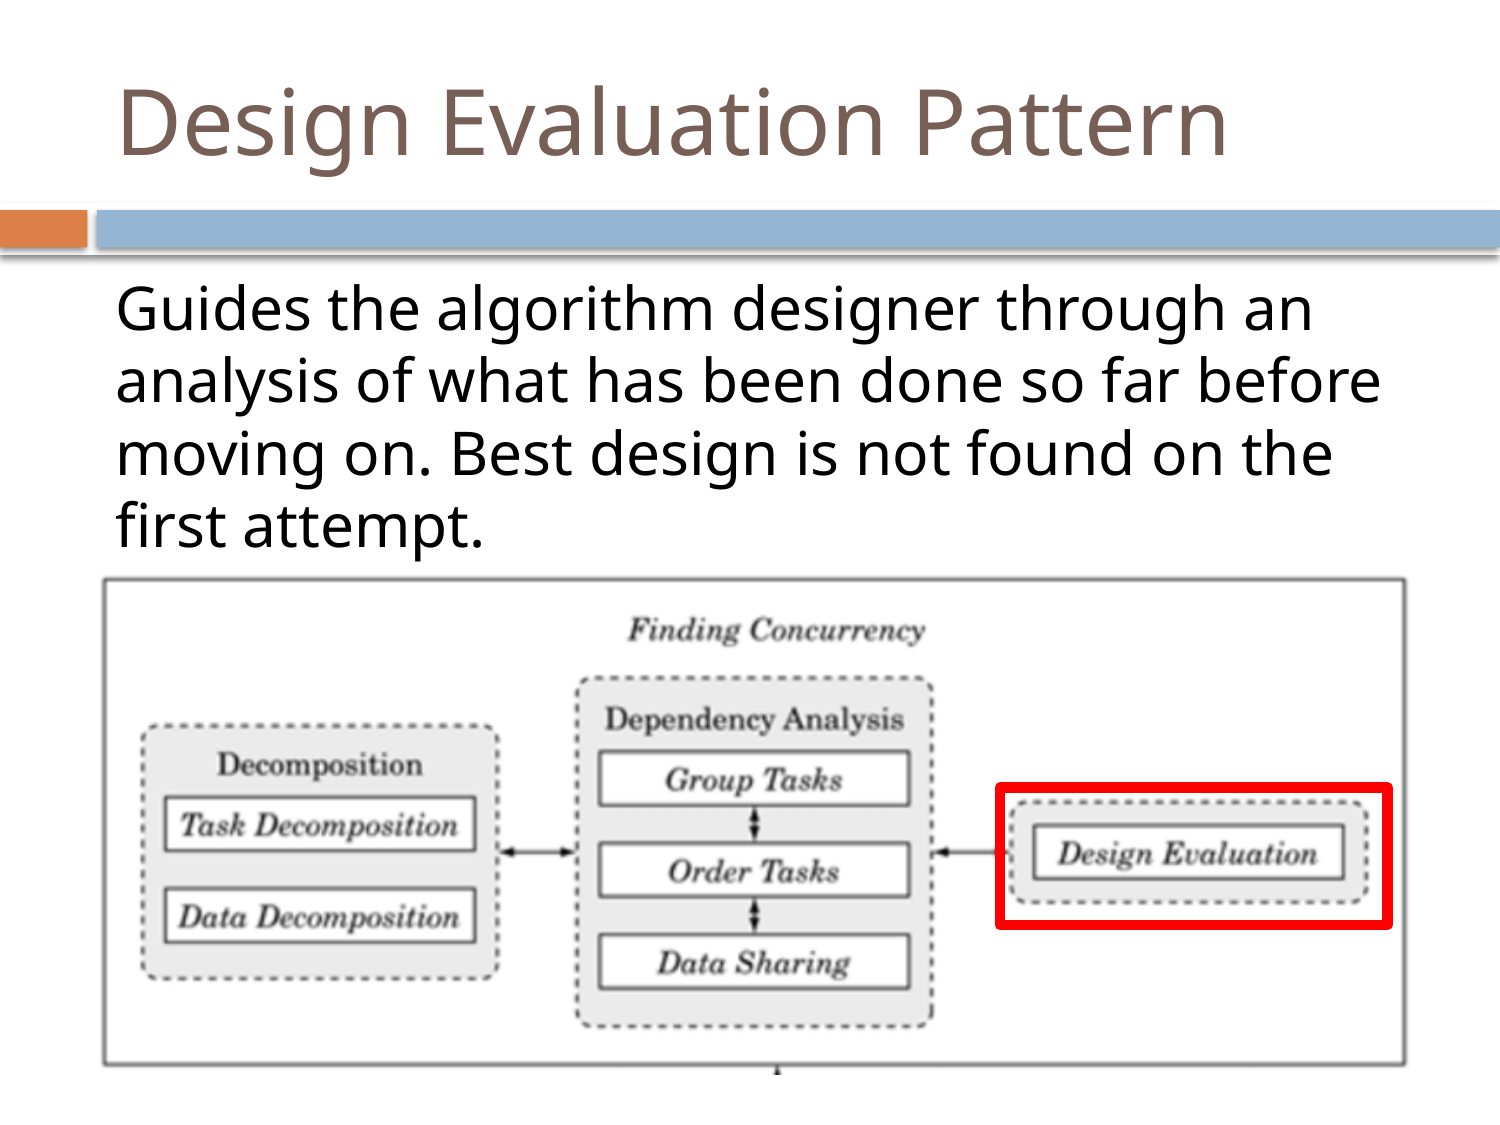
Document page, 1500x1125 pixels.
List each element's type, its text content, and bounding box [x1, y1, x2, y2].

list Guides the algorithm designer through an analysis of what has been done so far before moving on. Best design is not found on the first attempt. [100, 262, 1438, 1000]
picture [94, 574, 1415, 1076]
title Design Evaluation Pattern [100, 37, 1438, 200]
